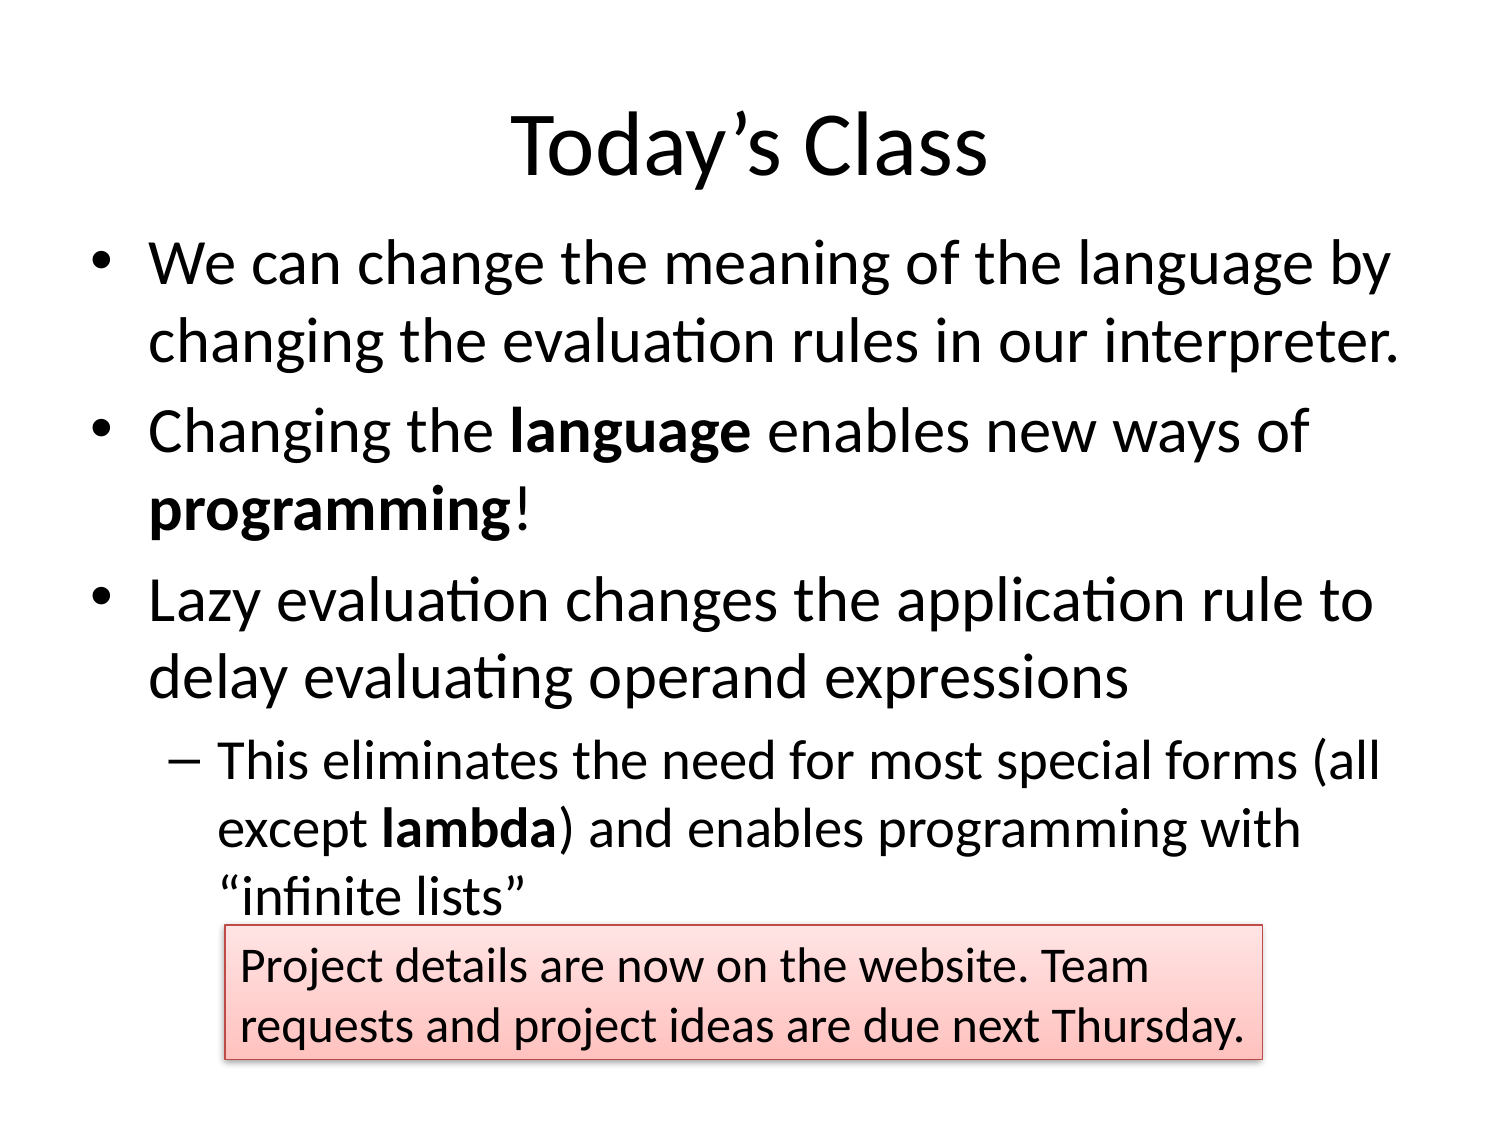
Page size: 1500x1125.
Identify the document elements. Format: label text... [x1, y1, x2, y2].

title Today’s Class [75, 45, 1425, 212]
list We can change the meaning of the language by changing the evaluation rules in our interpreter. Changing the language enables new ways of programming! Lazy evaluation changes the application rule to delay evaluating operand expressions This eliminates the need for most special forms (all except lambda) and enables programming with “infinite lists” [75, 212, 1425, 955]
text_box Project details are now on the website. Team requests and project ideas are due next Thursday. [224, 924, 1263, 1060]
